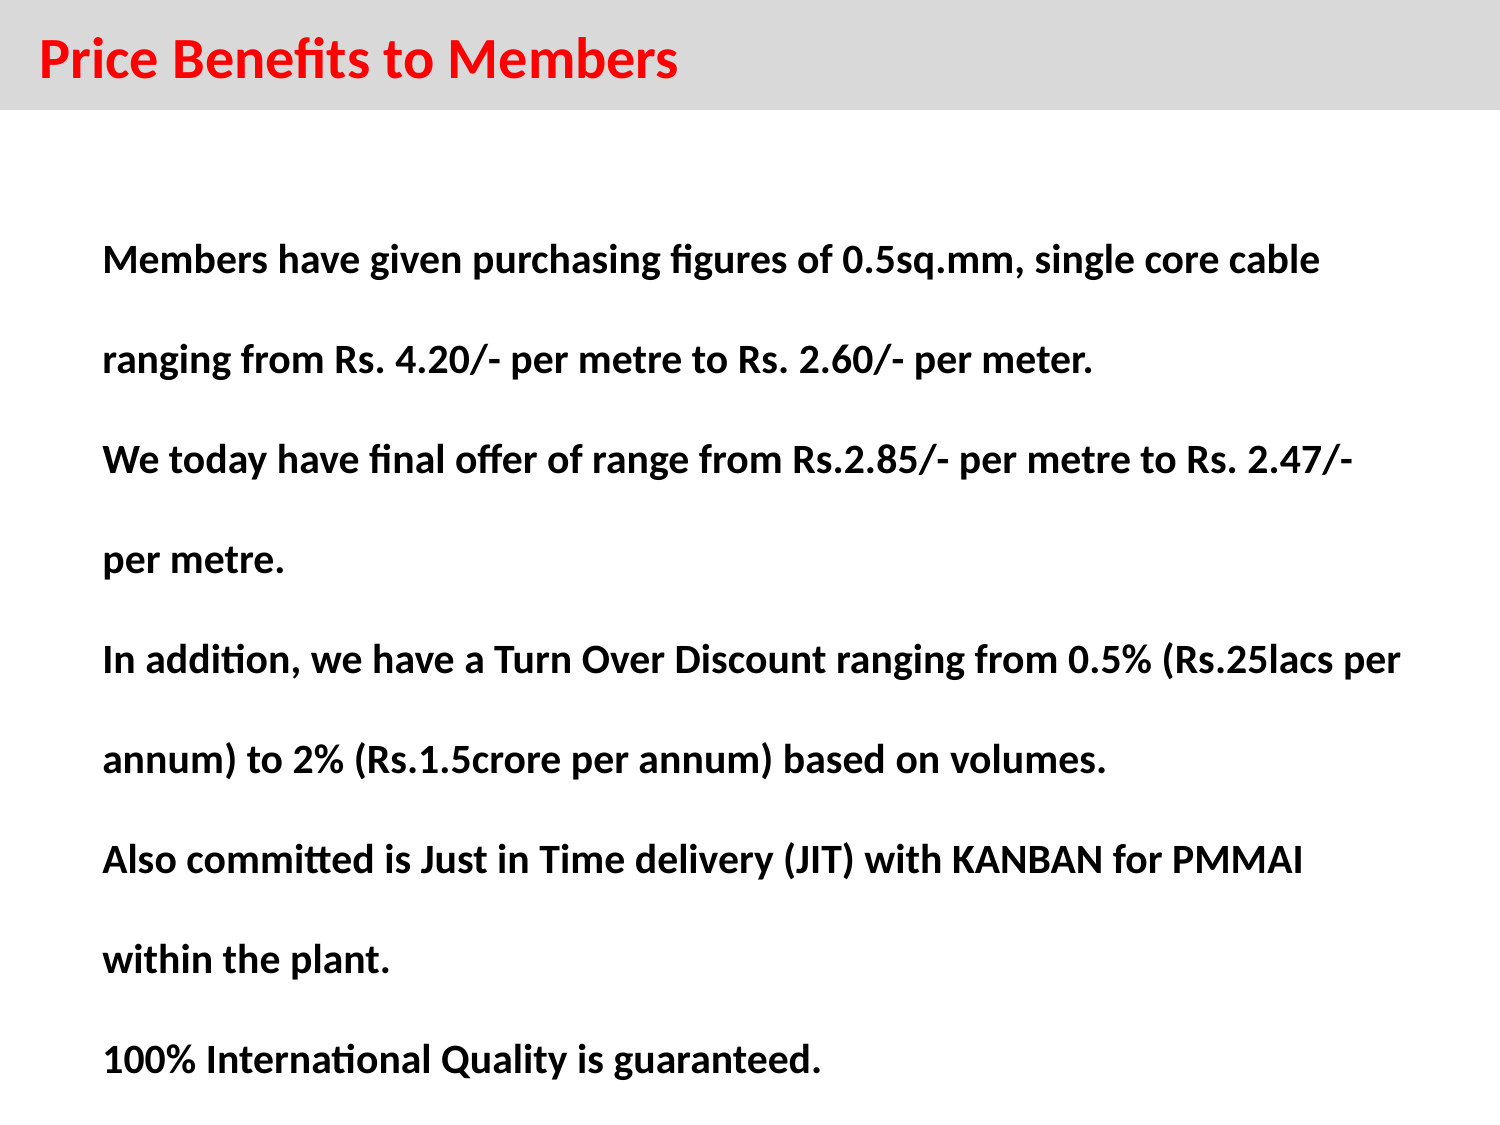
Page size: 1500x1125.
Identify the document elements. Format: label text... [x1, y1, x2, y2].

text_box [0, 0, 1500, 112]
text_box Members have given purchasing figures of 0.5sq.mm, single core cable ranging from Rs. 4.20/- per metre to Rs. 2.60/- per meter. We today have final offer of range from Rs.2.85/- per metre to Rs. 2.47/- per metre. In addition, we have a Turn Over Discount ranging from 0.5% (Rs.25lacs per annum) to 2% (Rs.1.5crore per annum) based on volumes. Also committed is Just in Time delivery (JIT) with KANBAN for PMMAI within the plant. 100% International Quality is guaranteed. [87, 174, 1425, 1090]
text_box Price Benefits to Members [24, 12, 1463, 88]
